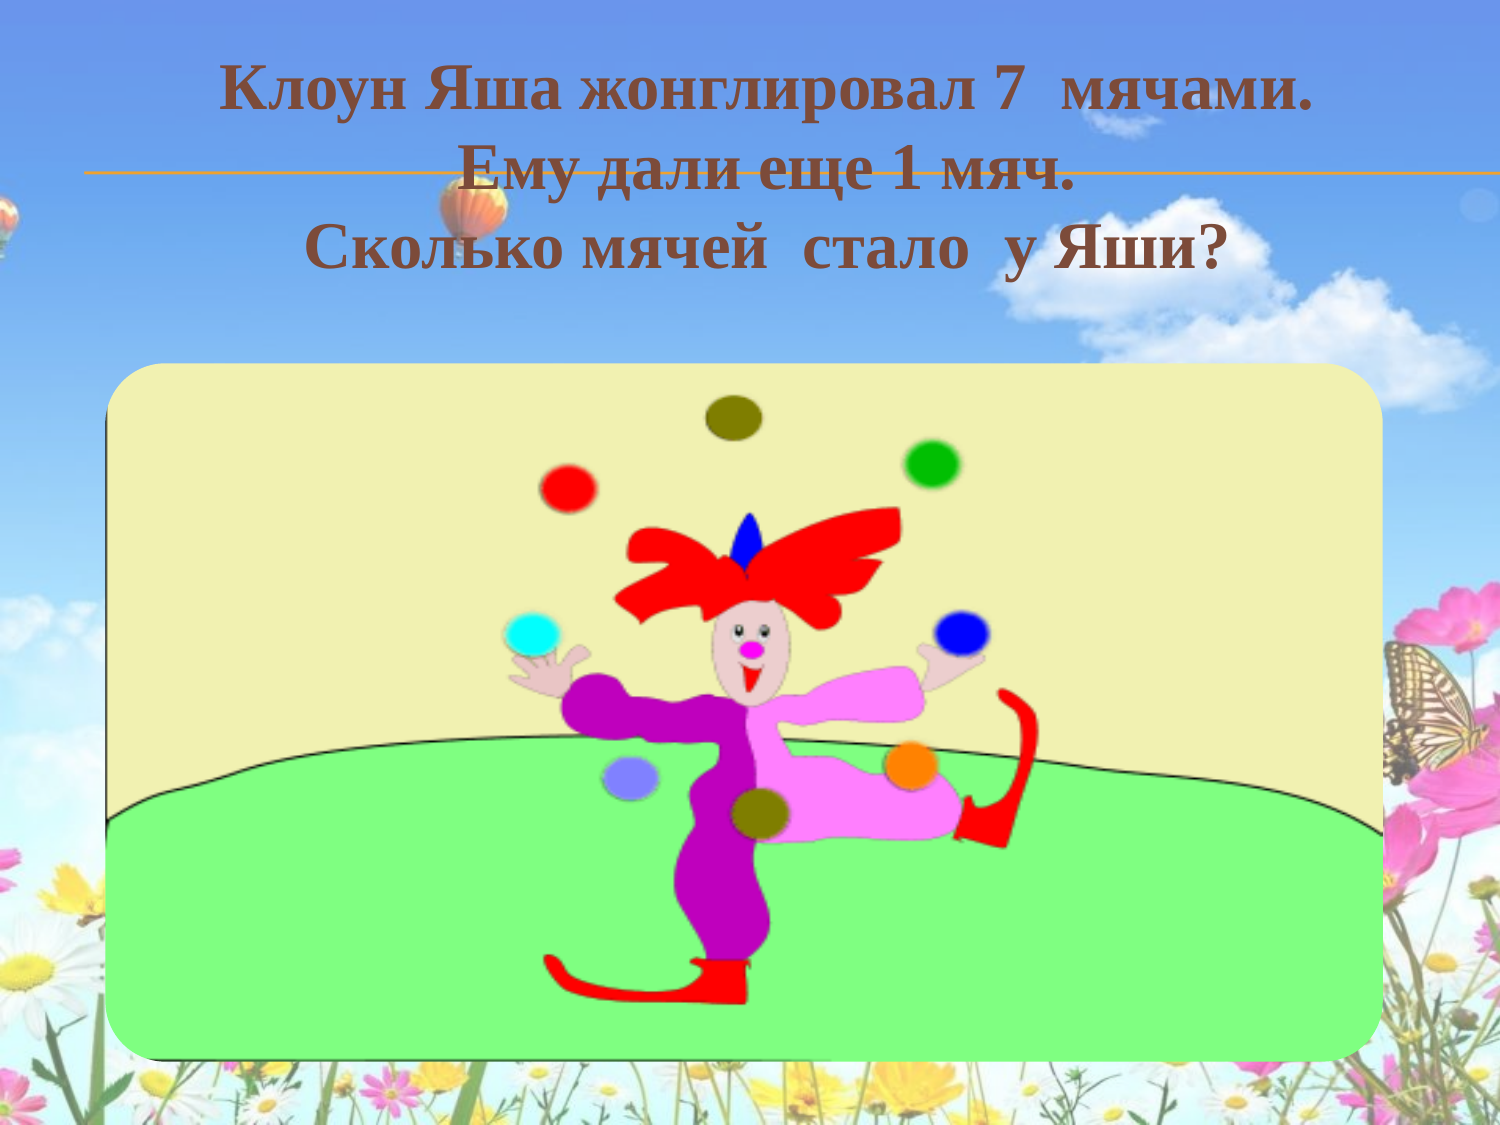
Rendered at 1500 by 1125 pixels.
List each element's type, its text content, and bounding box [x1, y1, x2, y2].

picture [105, 362, 1384, 1062]
text_box Клоун Яша жонглировал 7 мячами. Ему дали еще 1 мяч. Сколько мячей стало у Яши? [35, 35, 1500, 290]
